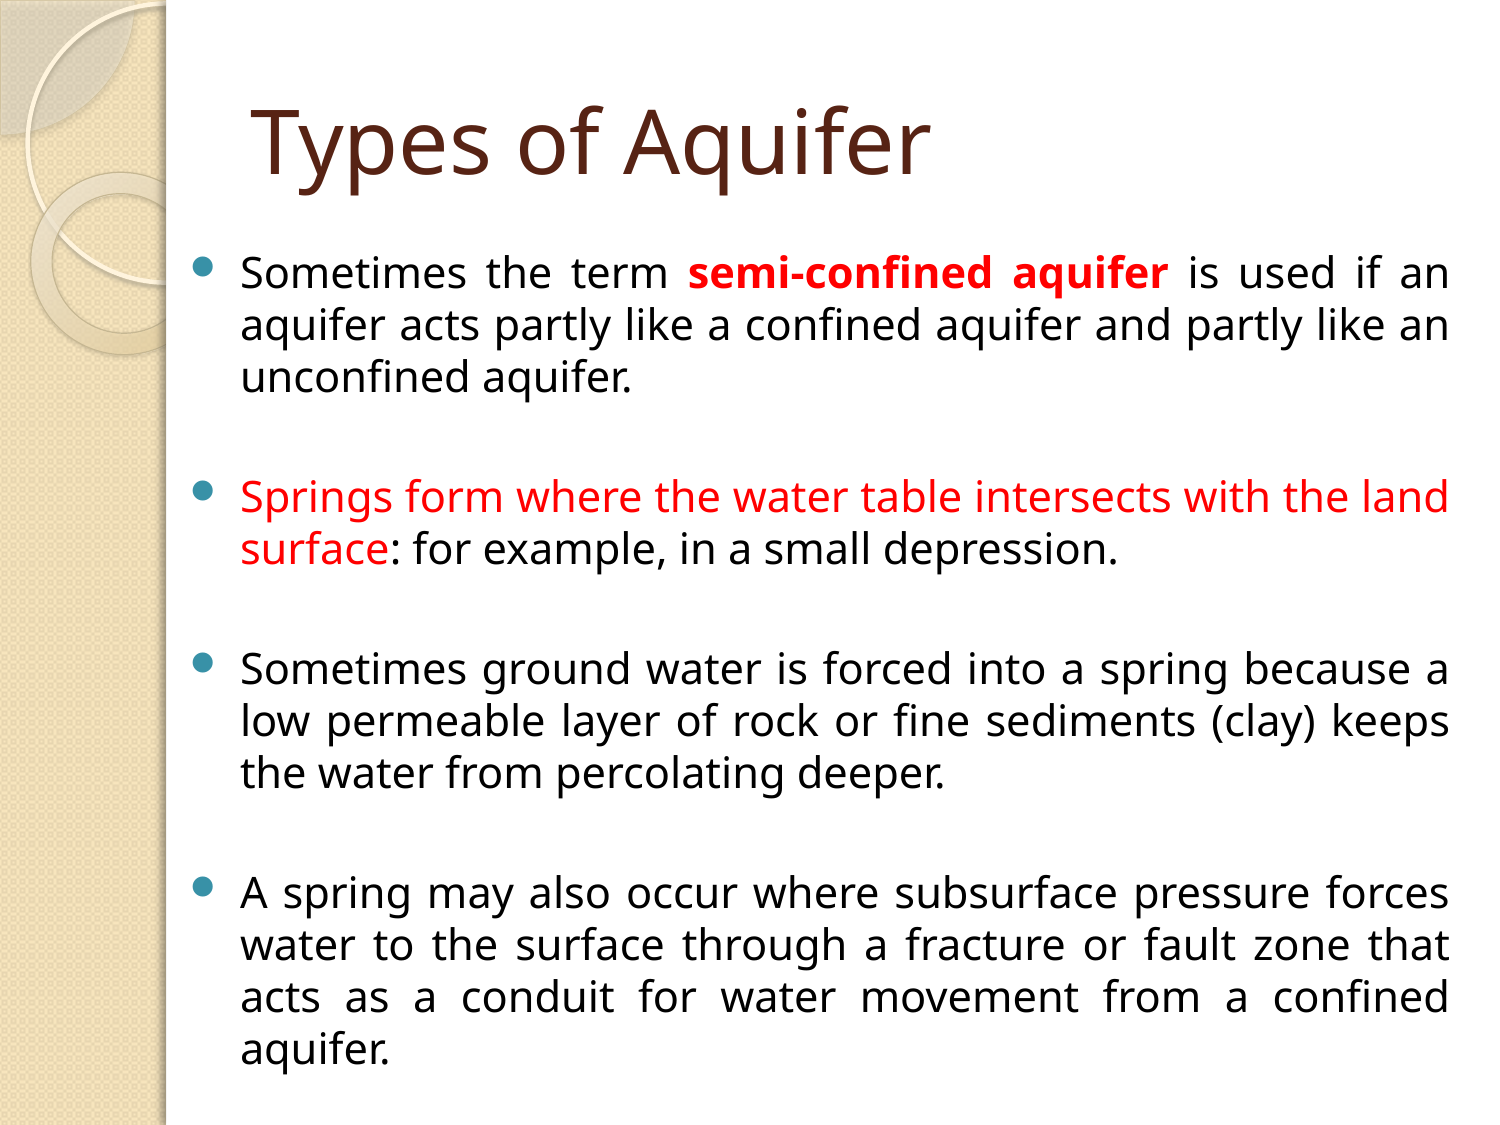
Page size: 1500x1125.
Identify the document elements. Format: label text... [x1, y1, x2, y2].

title Types of Aquifer [235, 45, 1466, 233]
list Sometimes the term semi-confined aquifer is used if an aquifer acts partly like a confined aquifer and partly like an unconfined aquifer. Springs form where the water table intersects with the land surface: for example, in a small depression. Sometimes ground water is forced into a spring because a low permeable layer of rock or fine sediments (clay) keeps the water from percolating deeper. A spring may also occur where subsurface pressure forces water to the surface through a fracture or fault zone that acts as a conduit for water movement from a confined aquifer. [174, 237, 1466, 1100]
